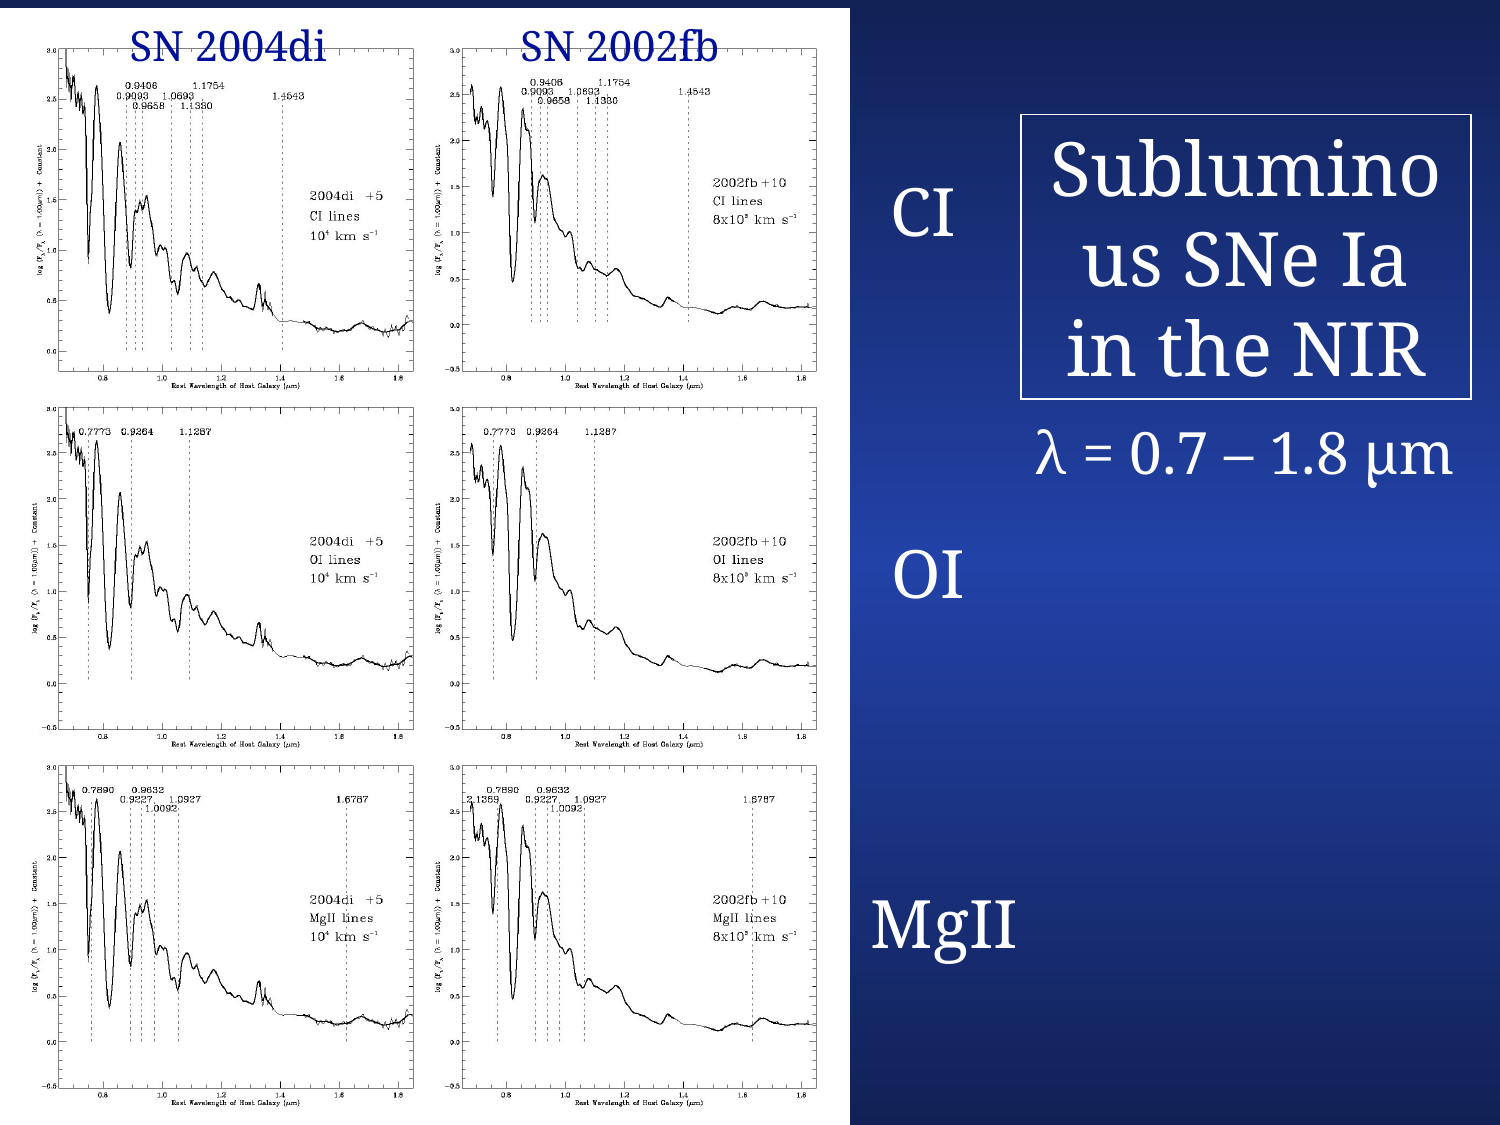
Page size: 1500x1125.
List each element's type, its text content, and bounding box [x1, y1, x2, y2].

text_box Subluminous SNe Ia in the NIR [1021, 114, 1472, 399]
picture [0, 8, 851, 1125]
text_box OI [876, 524, 981, 620]
text_box λ = 0.7 – 1.8 μm [1021, 409, 1472, 494]
text_box MgII [856, 874, 1034, 970]
text_box CI [875, 162, 972, 258]
